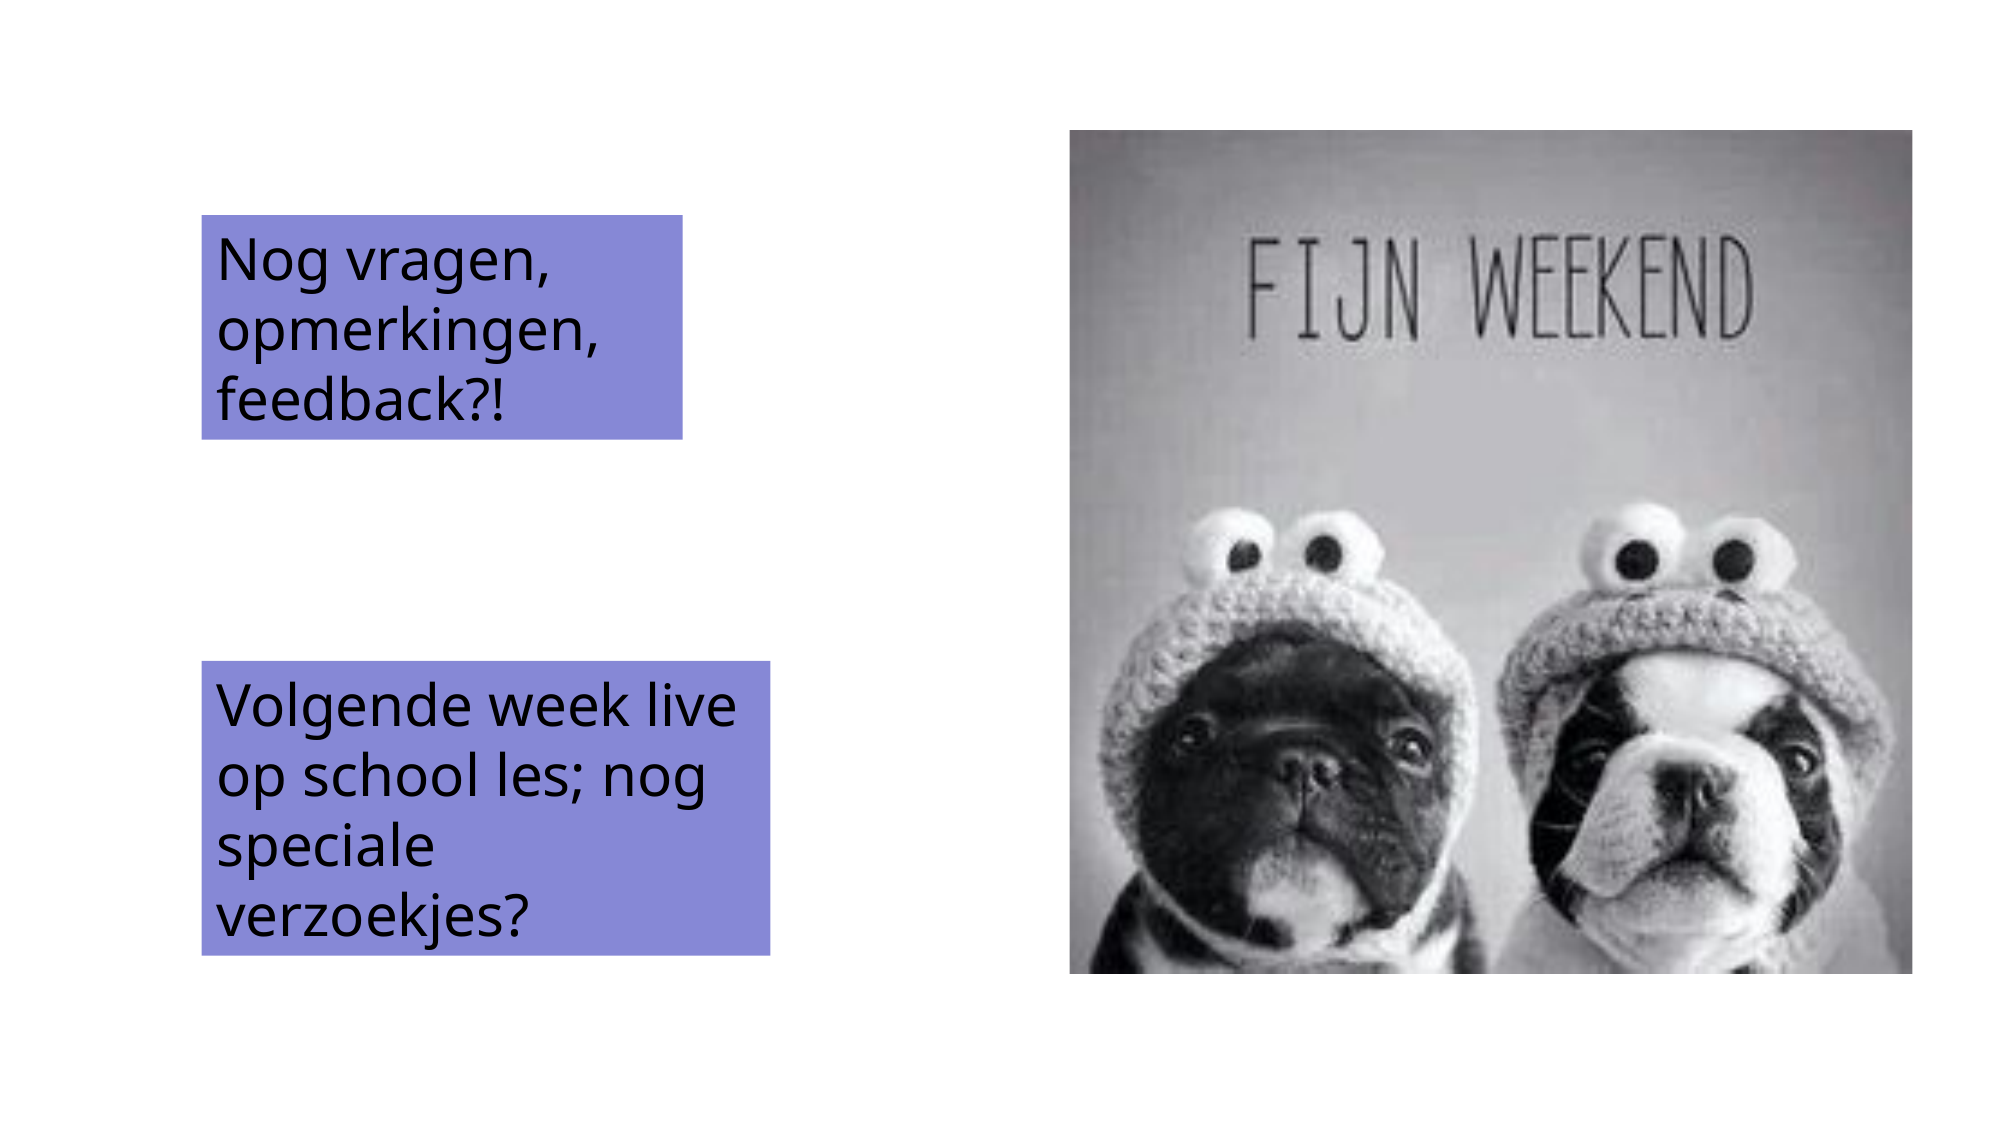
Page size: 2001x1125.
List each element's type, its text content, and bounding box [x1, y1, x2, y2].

text_box Volgende week live op school les; nog speciale verzoekjes? [201, 660, 771, 956]
text_box Nog vragen, opmerkingen, feedback?! [201, 215, 683, 440]
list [1069, 130, 1913, 974]
